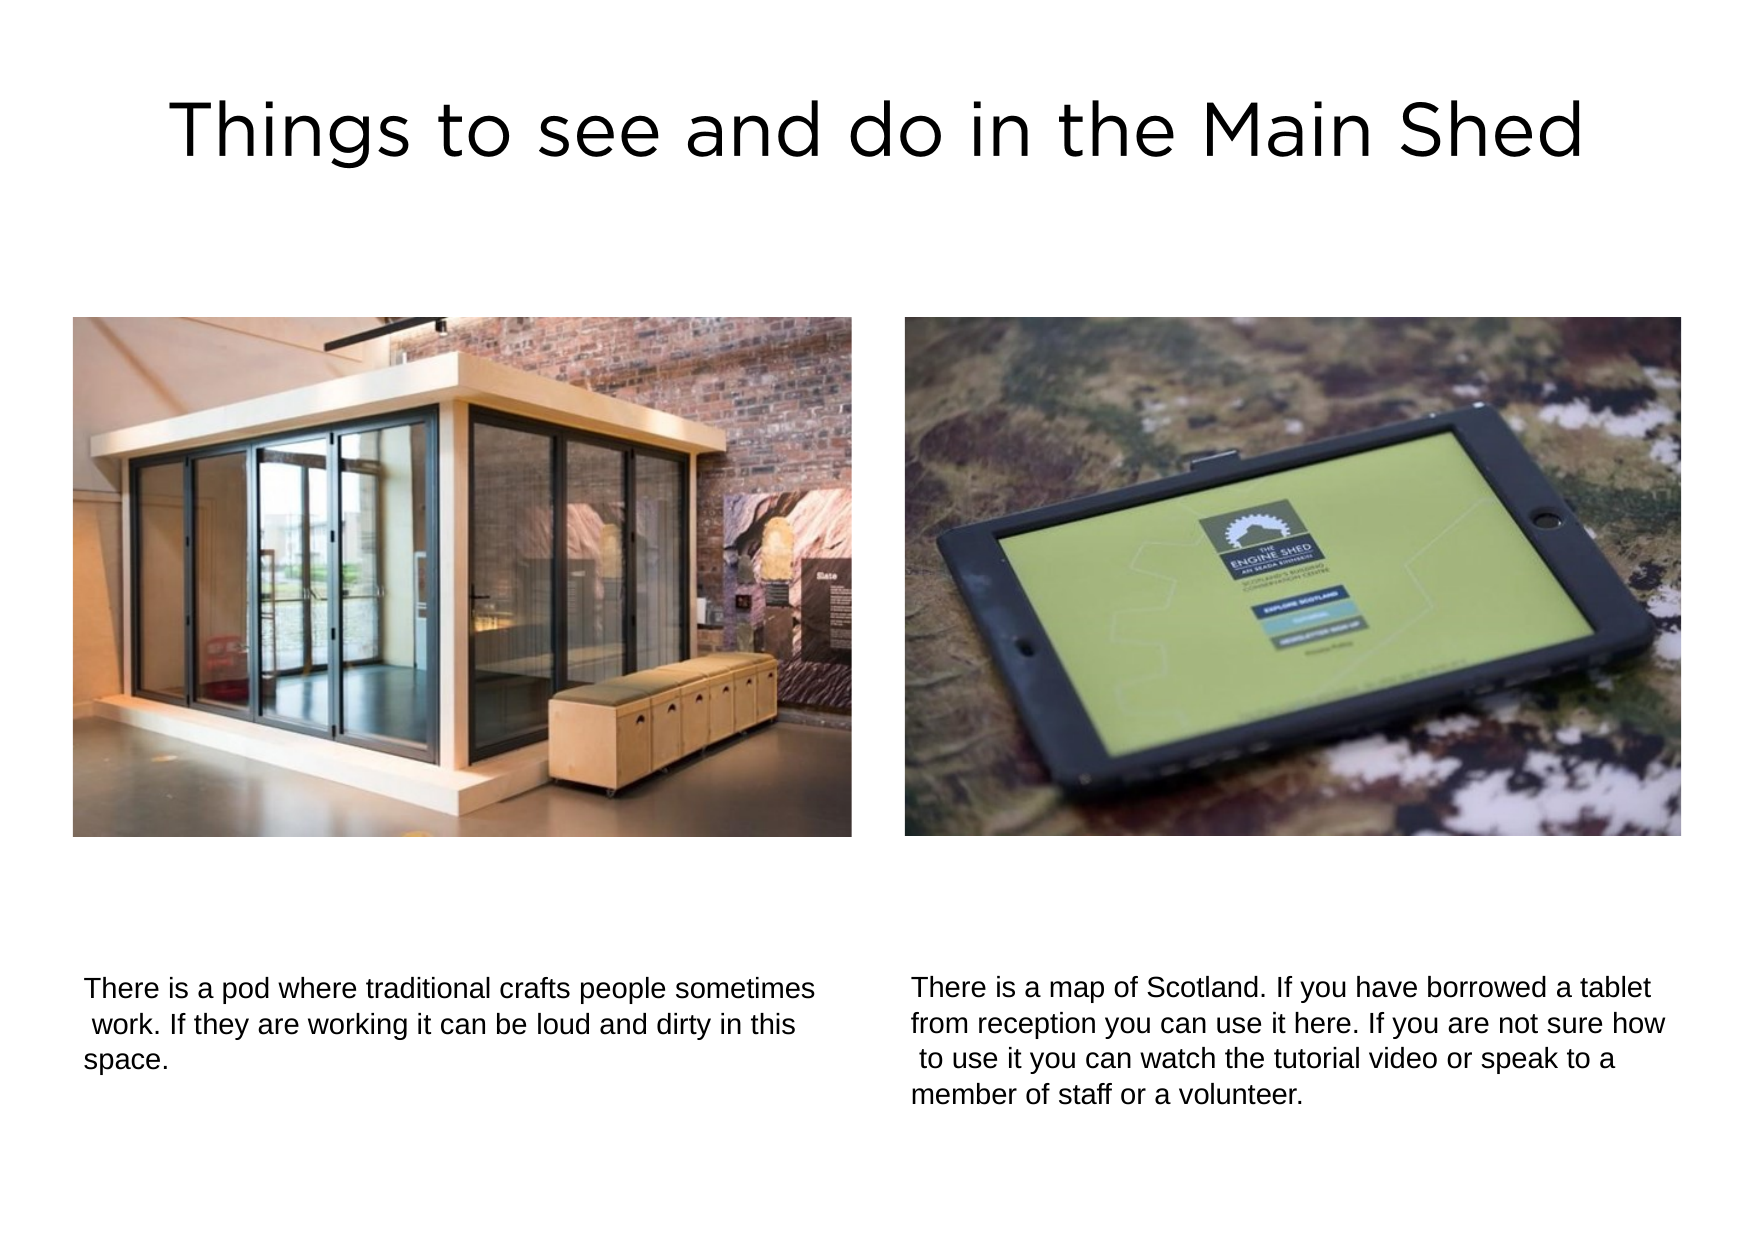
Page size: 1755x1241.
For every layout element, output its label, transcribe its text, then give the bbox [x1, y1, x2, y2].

text_box There is a map of Scotland. If you have borrowed a tablet from reception you can use it here. If you are not sure how to use it you can watch the tutorial video or speak to a member of staff or a volunteer. [908, 967, 1667, 1111]
text_box [904, 317, 1682, 836]
text_box There is a pod where traditional crafts people sometimes work. If they are working it can be loud and dirty in this space. [81, 968, 819, 1076]
text_box [72, 317, 852, 837]
text_box [166, 83, 1646, 174]
